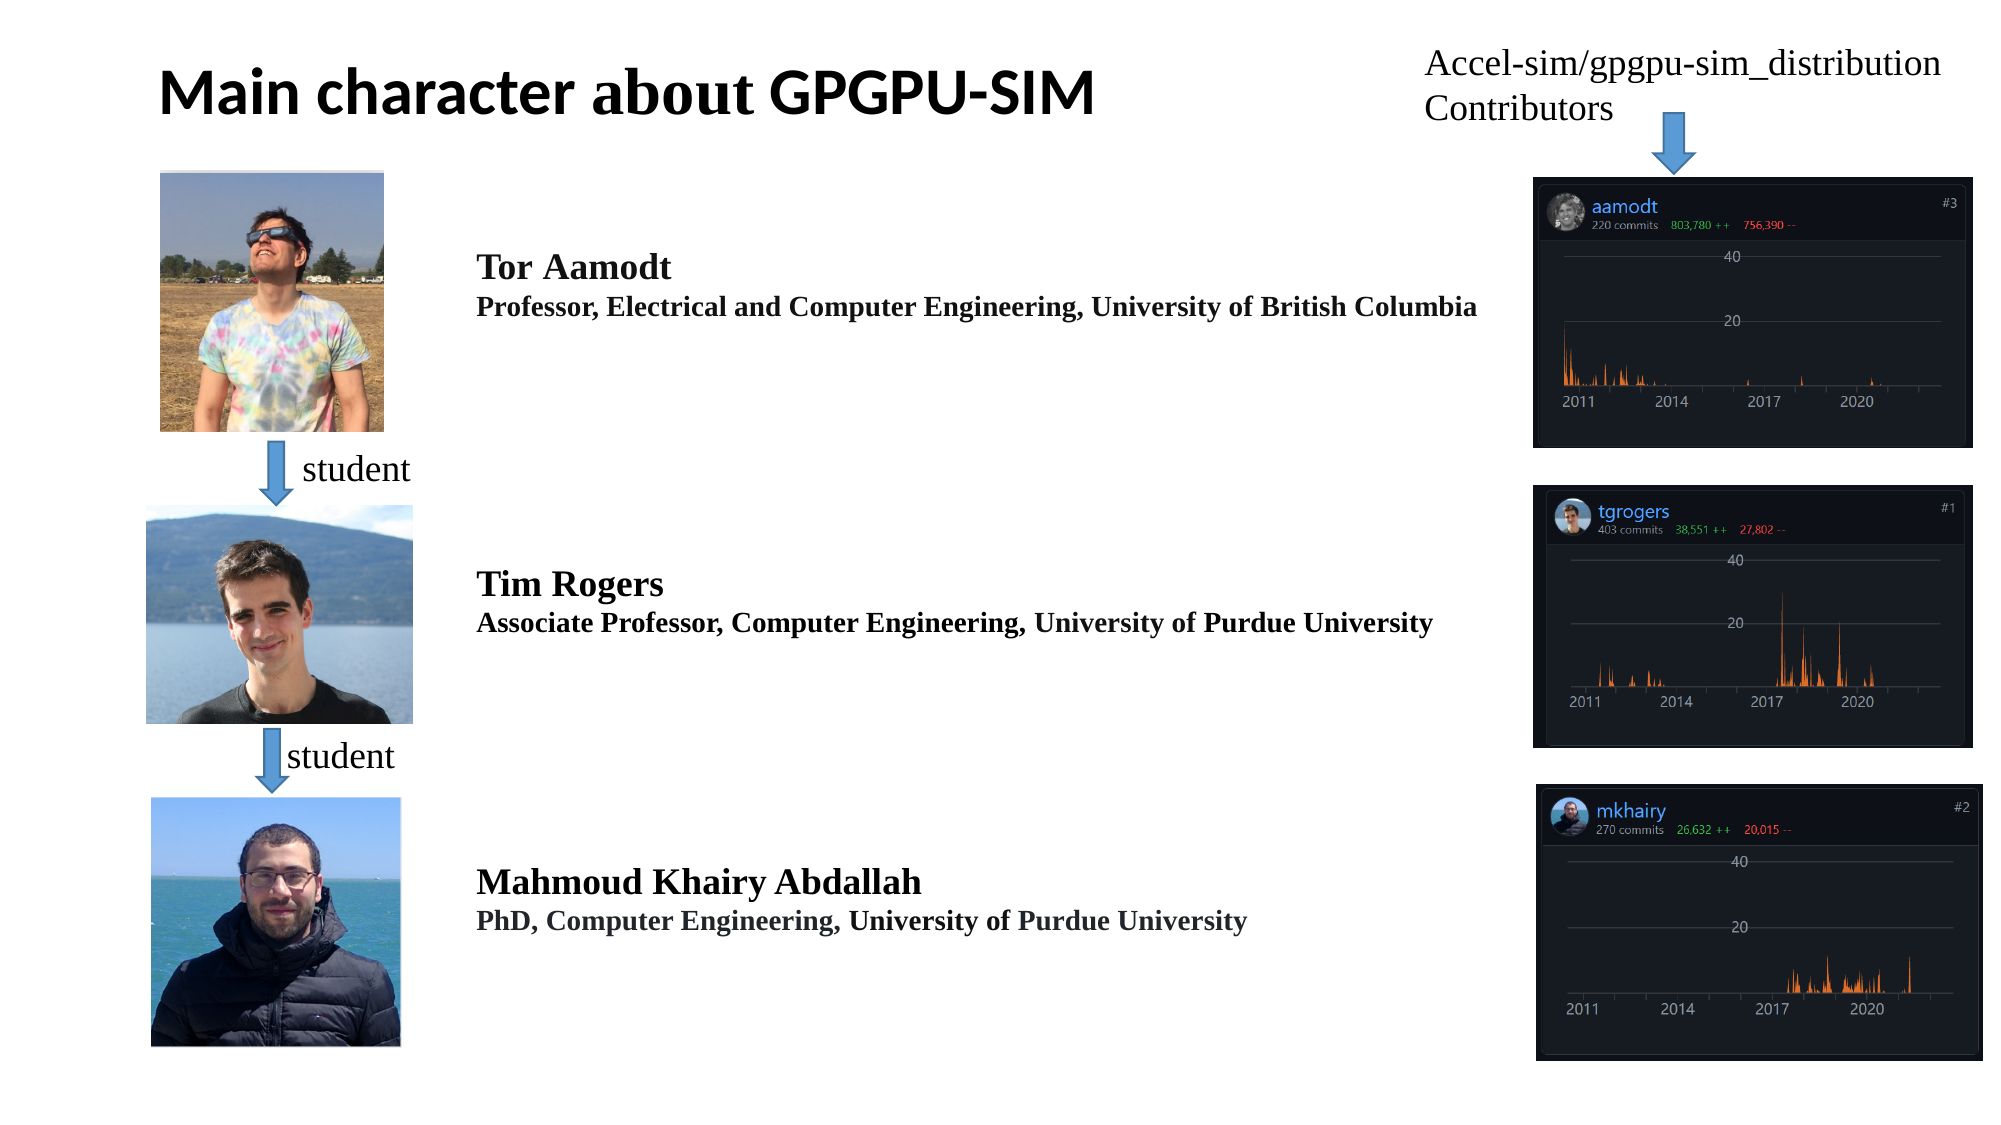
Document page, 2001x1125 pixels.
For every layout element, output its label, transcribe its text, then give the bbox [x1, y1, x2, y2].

text_box [254, 727, 282, 794]
picture [146, 505, 413, 724]
picture [1533, 485, 1974, 749]
text_box student [287, 436, 507, 497]
text_box student [272, 723, 491, 784]
text_box Main character about GPGPU-SIM [143, 40, 1271, 136]
text_box [258, 440, 287, 505]
text_box Tim Rogers Associate Professor, Computer Engineering, University of Purdue University [461, 551, 1533, 647]
text_box Tor Aamodt Professor, Electrical and Computer Engineering, University of British Columbia [461, 234, 1533, 330]
picture [151, 797, 402, 1048]
text_box [1650, 112, 1697, 176]
text_box Accel-sim/gpgpu-sim_distribution Contributors [1409, 30, 2000, 136]
picture [160, 170, 384, 432]
picture [1533, 177, 1974, 448]
text_box Mahmoud Khairy Abdallah PhD, Computer Engineering, University of Purdue University [461, 849, 1512, 944]
picture [1536, 784, 1983, 1061]
